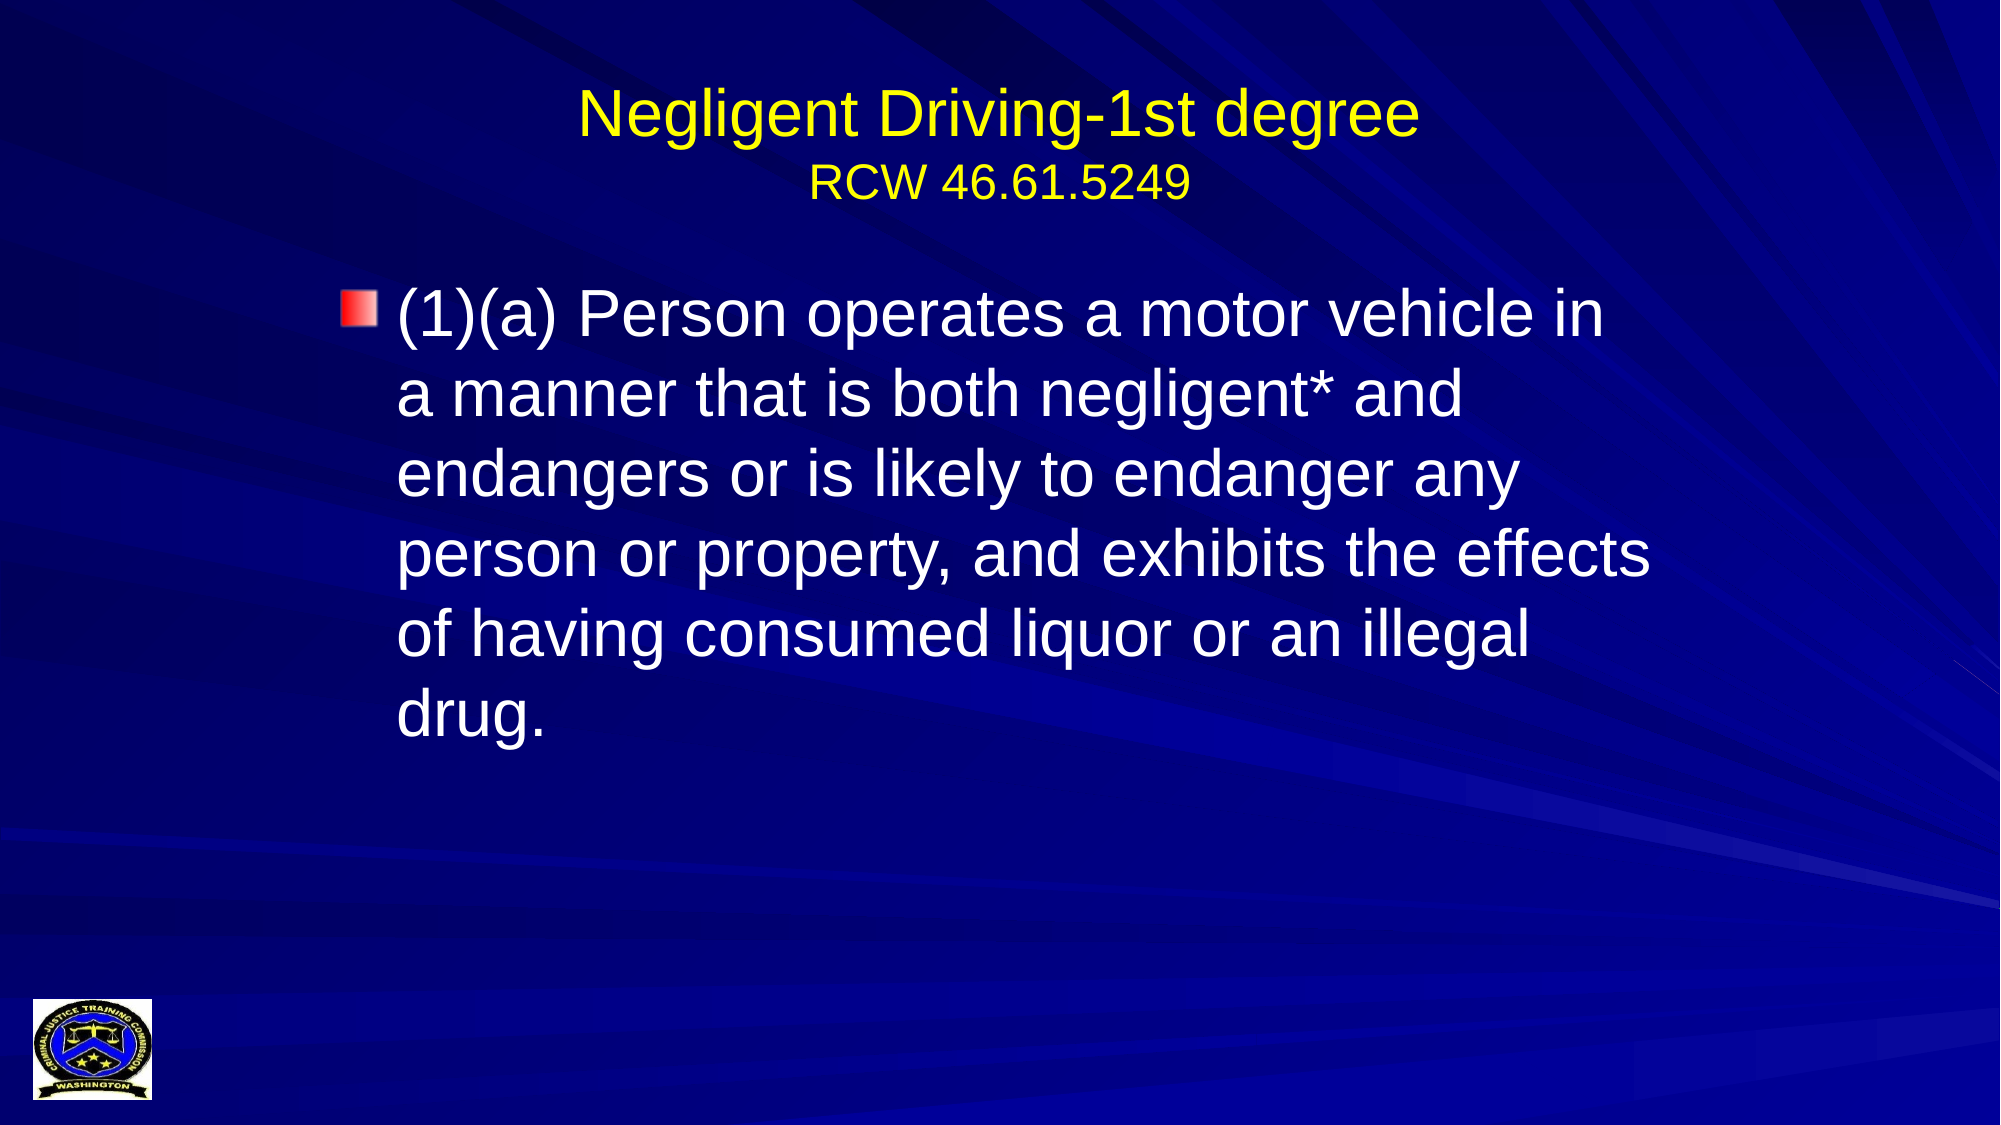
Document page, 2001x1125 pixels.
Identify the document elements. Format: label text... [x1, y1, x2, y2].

list (1)(a) Person operates a motor vehicle in a manner that is both negligent* and endangers or is likely to endanger any person or property, and exhibits the effects of having consumed liquor or an illegal drug. [324, 262, 1676, 1038]
picture [339, 288, 382, 331]
picture [33, 999, 152, 1100]
title Negligent Driving-1st degree RCW 46.61.5249 [99, 45, 1901, 234]
